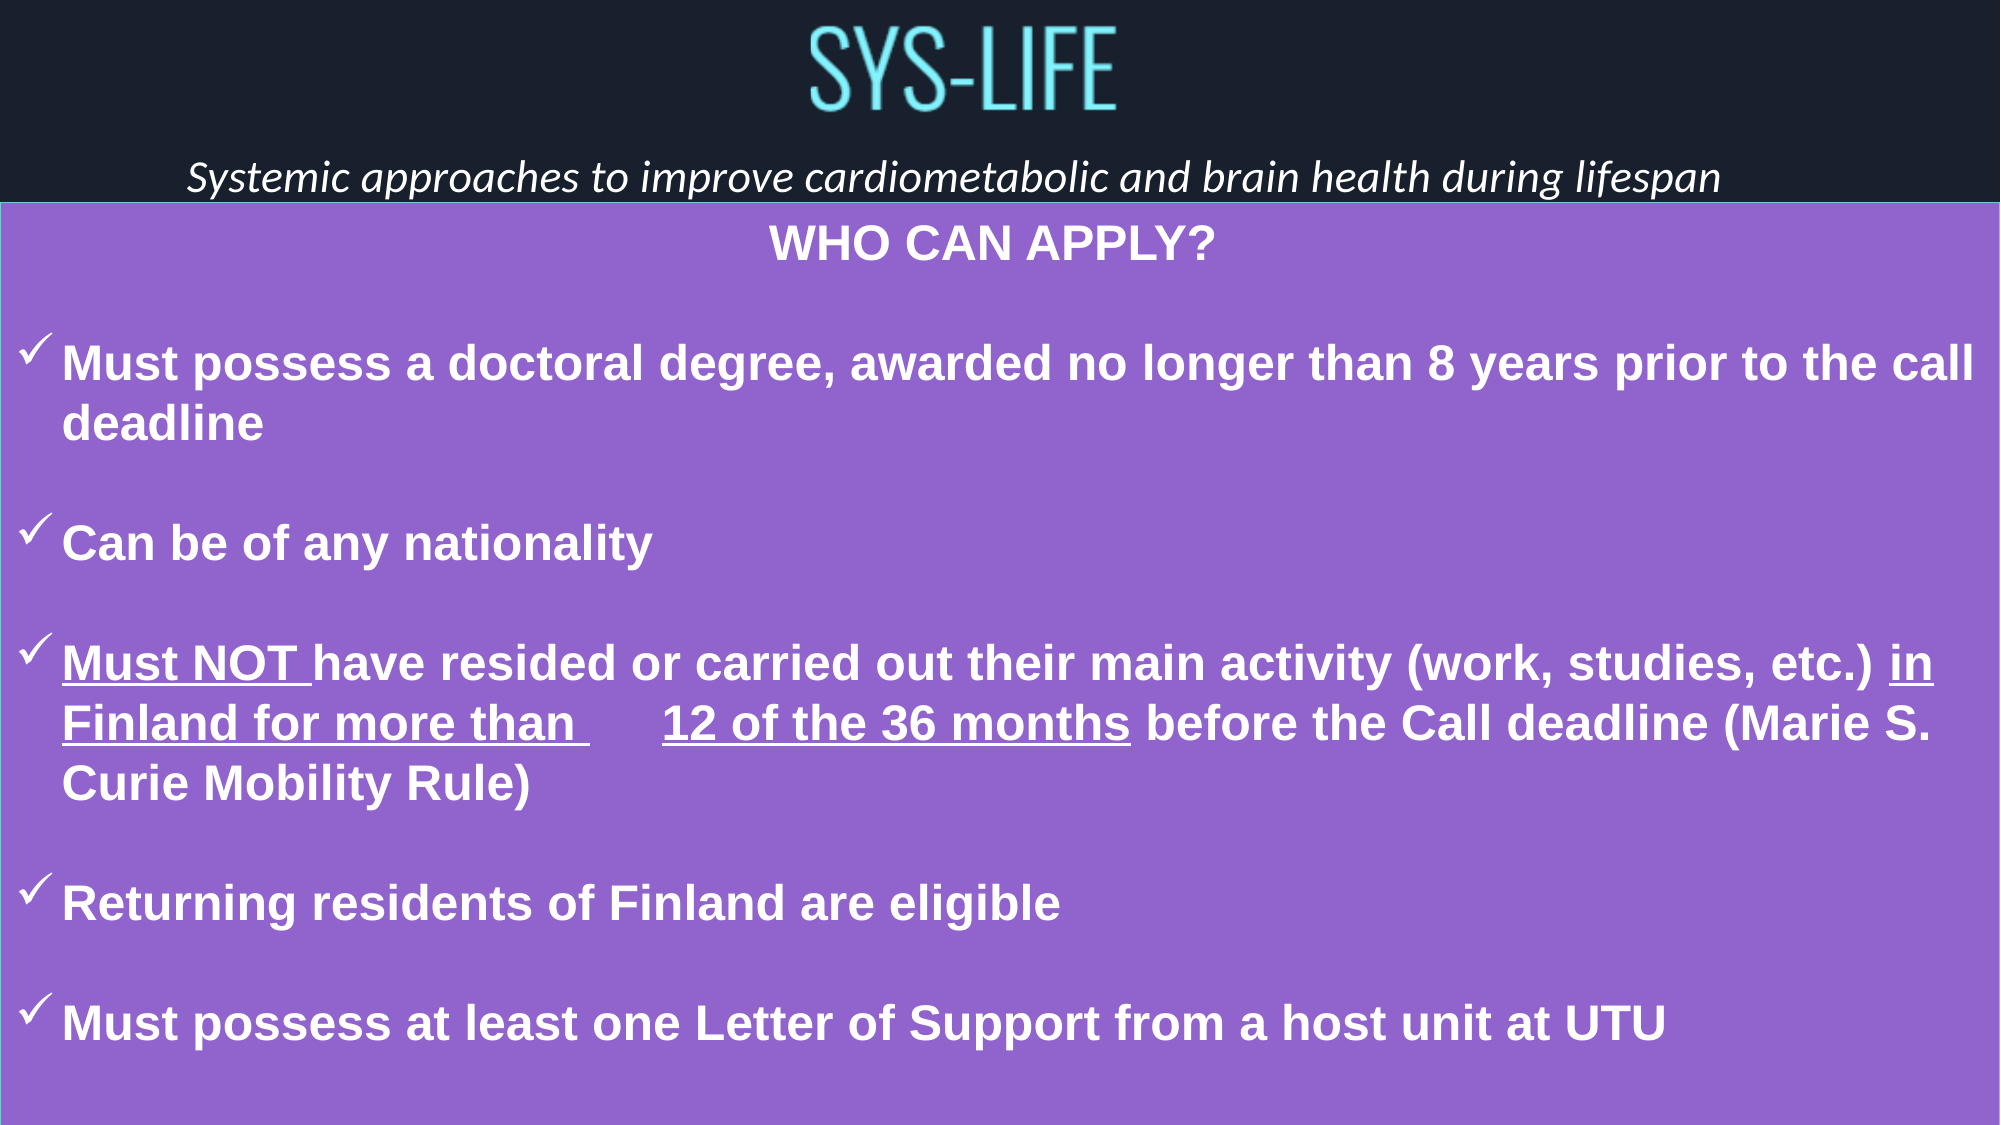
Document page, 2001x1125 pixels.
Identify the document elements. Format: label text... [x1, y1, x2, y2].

picture [0, 0, 2000, 203]
text_box WHO CAN APPLY? Must possess a doctoral degree, awarded no longer than 8 years prior to the call deadline Can be of any nationality Must NOT have resided or carried out their main activity (work, studies, etc.) in Finland for more than 12 of the 36 months before the Call deadline (Marie S. Curie Mobility Rule) Returning residents of Finland are eligible Must possess at least one Letter of Support from a host unit at UTU [0, 203, 2000, 1125]
